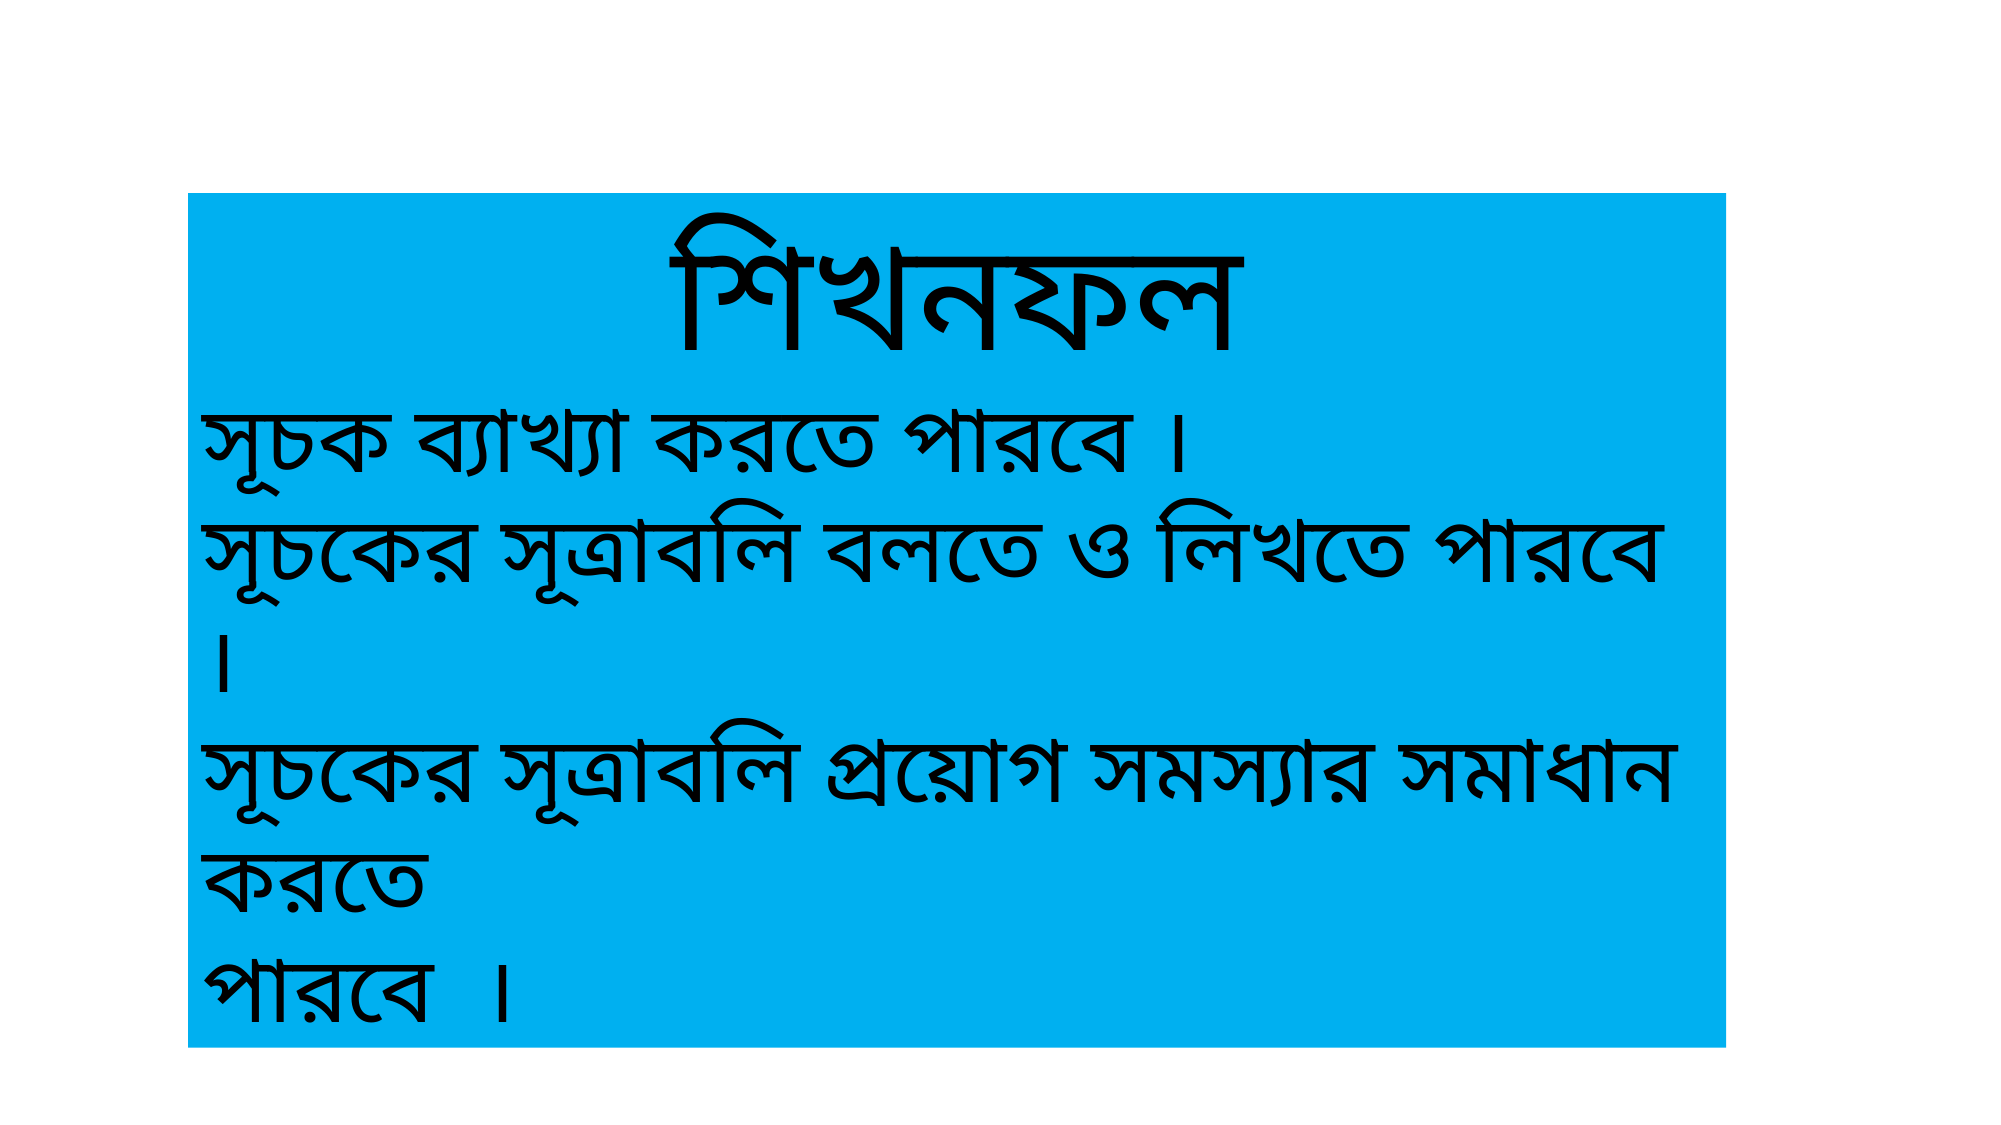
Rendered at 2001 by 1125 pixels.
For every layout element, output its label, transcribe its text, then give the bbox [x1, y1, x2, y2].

text_box শিখনফল সূচক ব্যাখ্যা করতে পারবে । সূচকের সূত্রাবলি বলতে ও লিখতে পারবে । সূচকের সূত্রাবলি প্রয়োগ সমস্যার সমাধান করতে পারবে । [188, 193, 1727, 1048]
